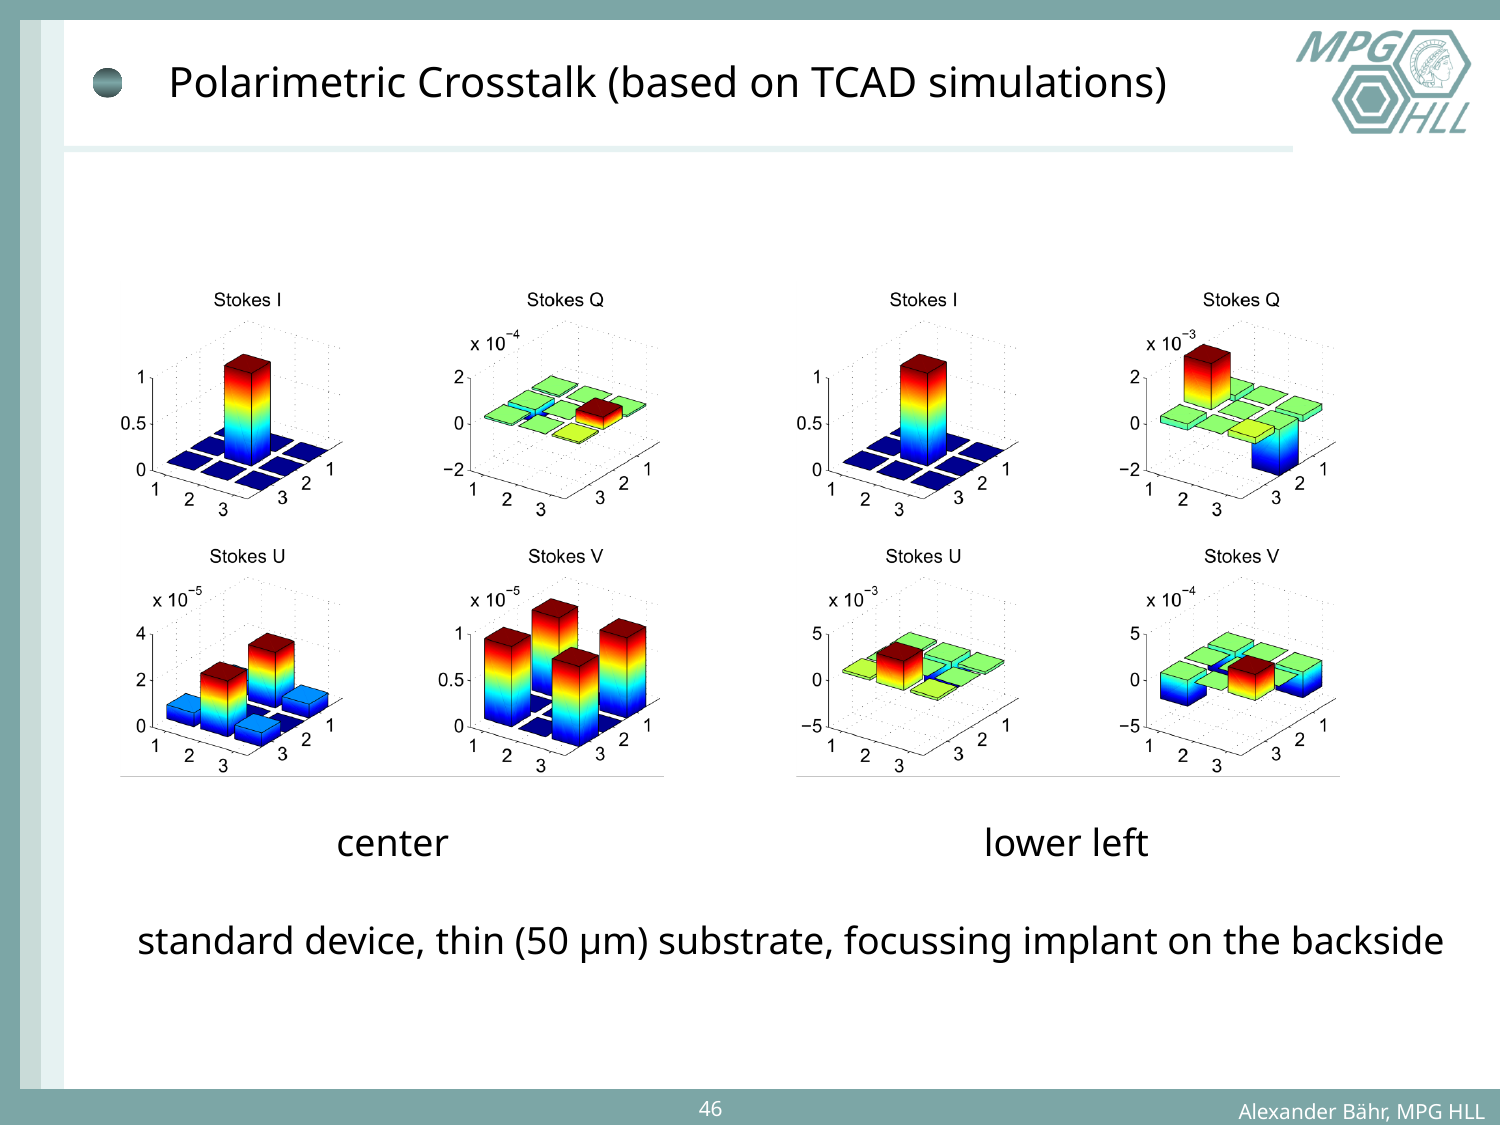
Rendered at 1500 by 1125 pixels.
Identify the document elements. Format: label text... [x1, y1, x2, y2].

text_box center [321, 811, 472, 962]
text_box standard device, thin (50 µm) substrate, focussing implant on the backside [122, 909, 1415, 1060]
title Polarimetric Crosstalk (based on TCAD simulations) [63, 30, 1339, 132]
text_box lower left [969, 811, 1120, 962]
footer Alexander Bähr, MPG HLL [1046, 1091, 1500, 1122]
picture [1292, 25, 1478, 140]
picture [119, 281, 664, 778]
picture [795, 281, 1340, 778]
